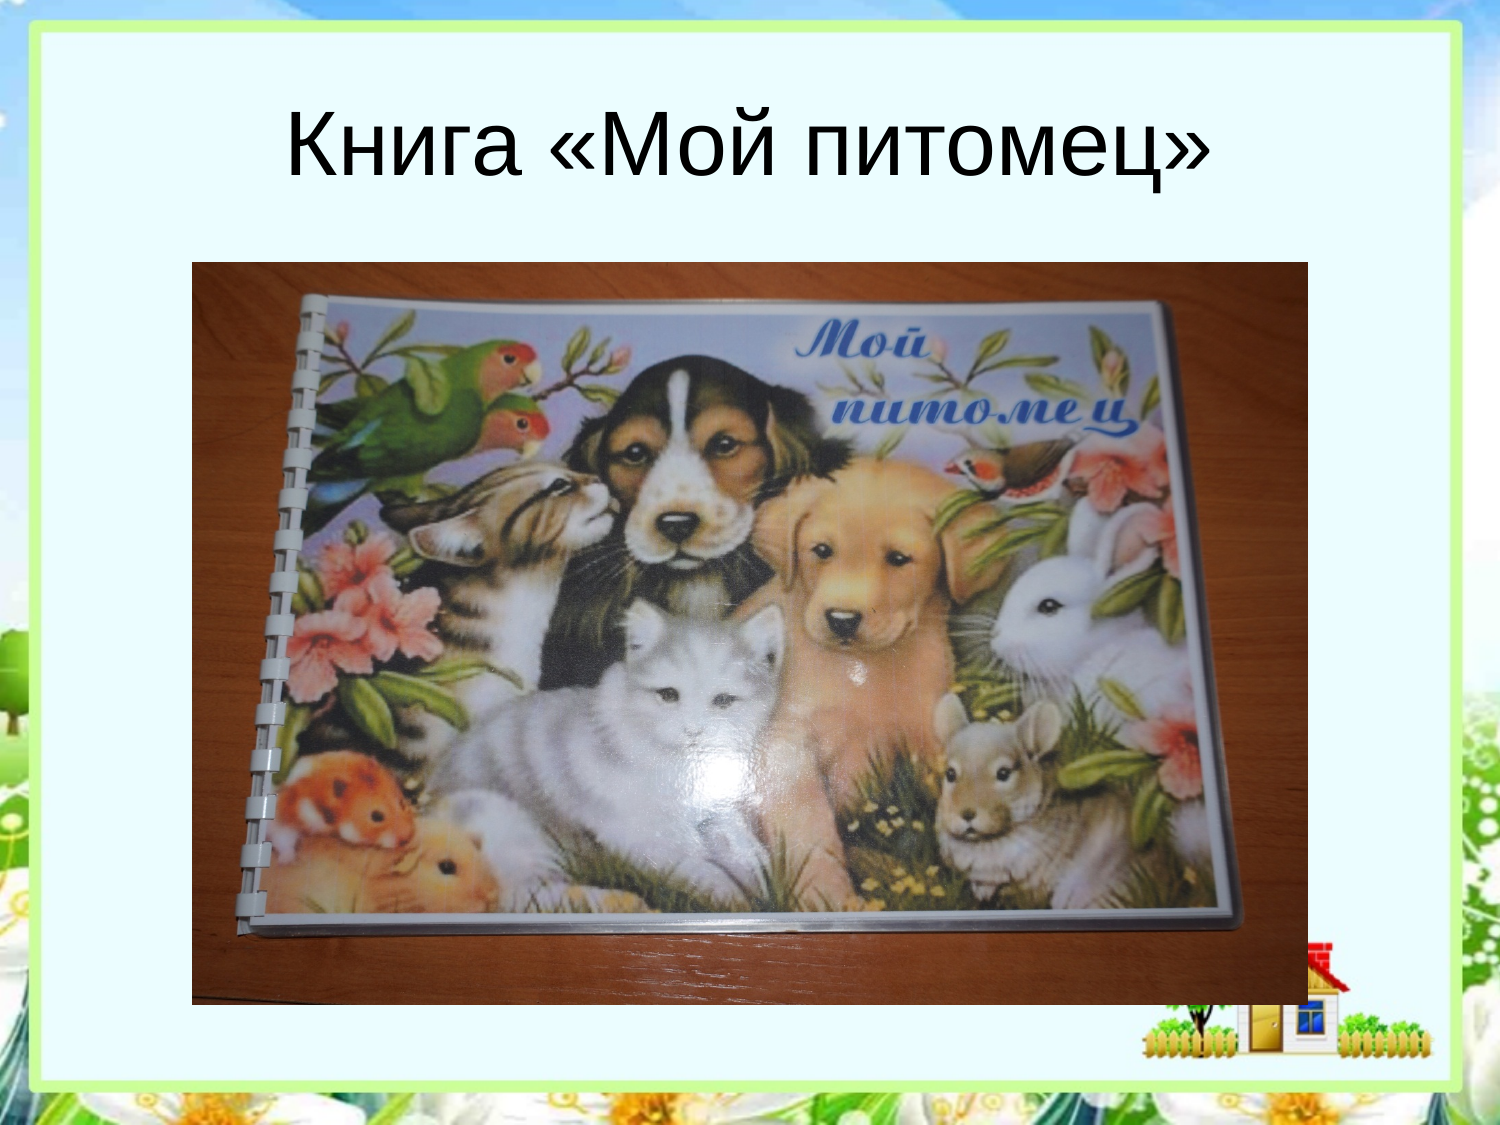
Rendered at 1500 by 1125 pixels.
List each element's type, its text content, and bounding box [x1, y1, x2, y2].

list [192, 262, 1308, 1006]
picture [0, 0, 1500, 1125]
title Книга «Мой питомец» [75, 45, 1425, 233]
